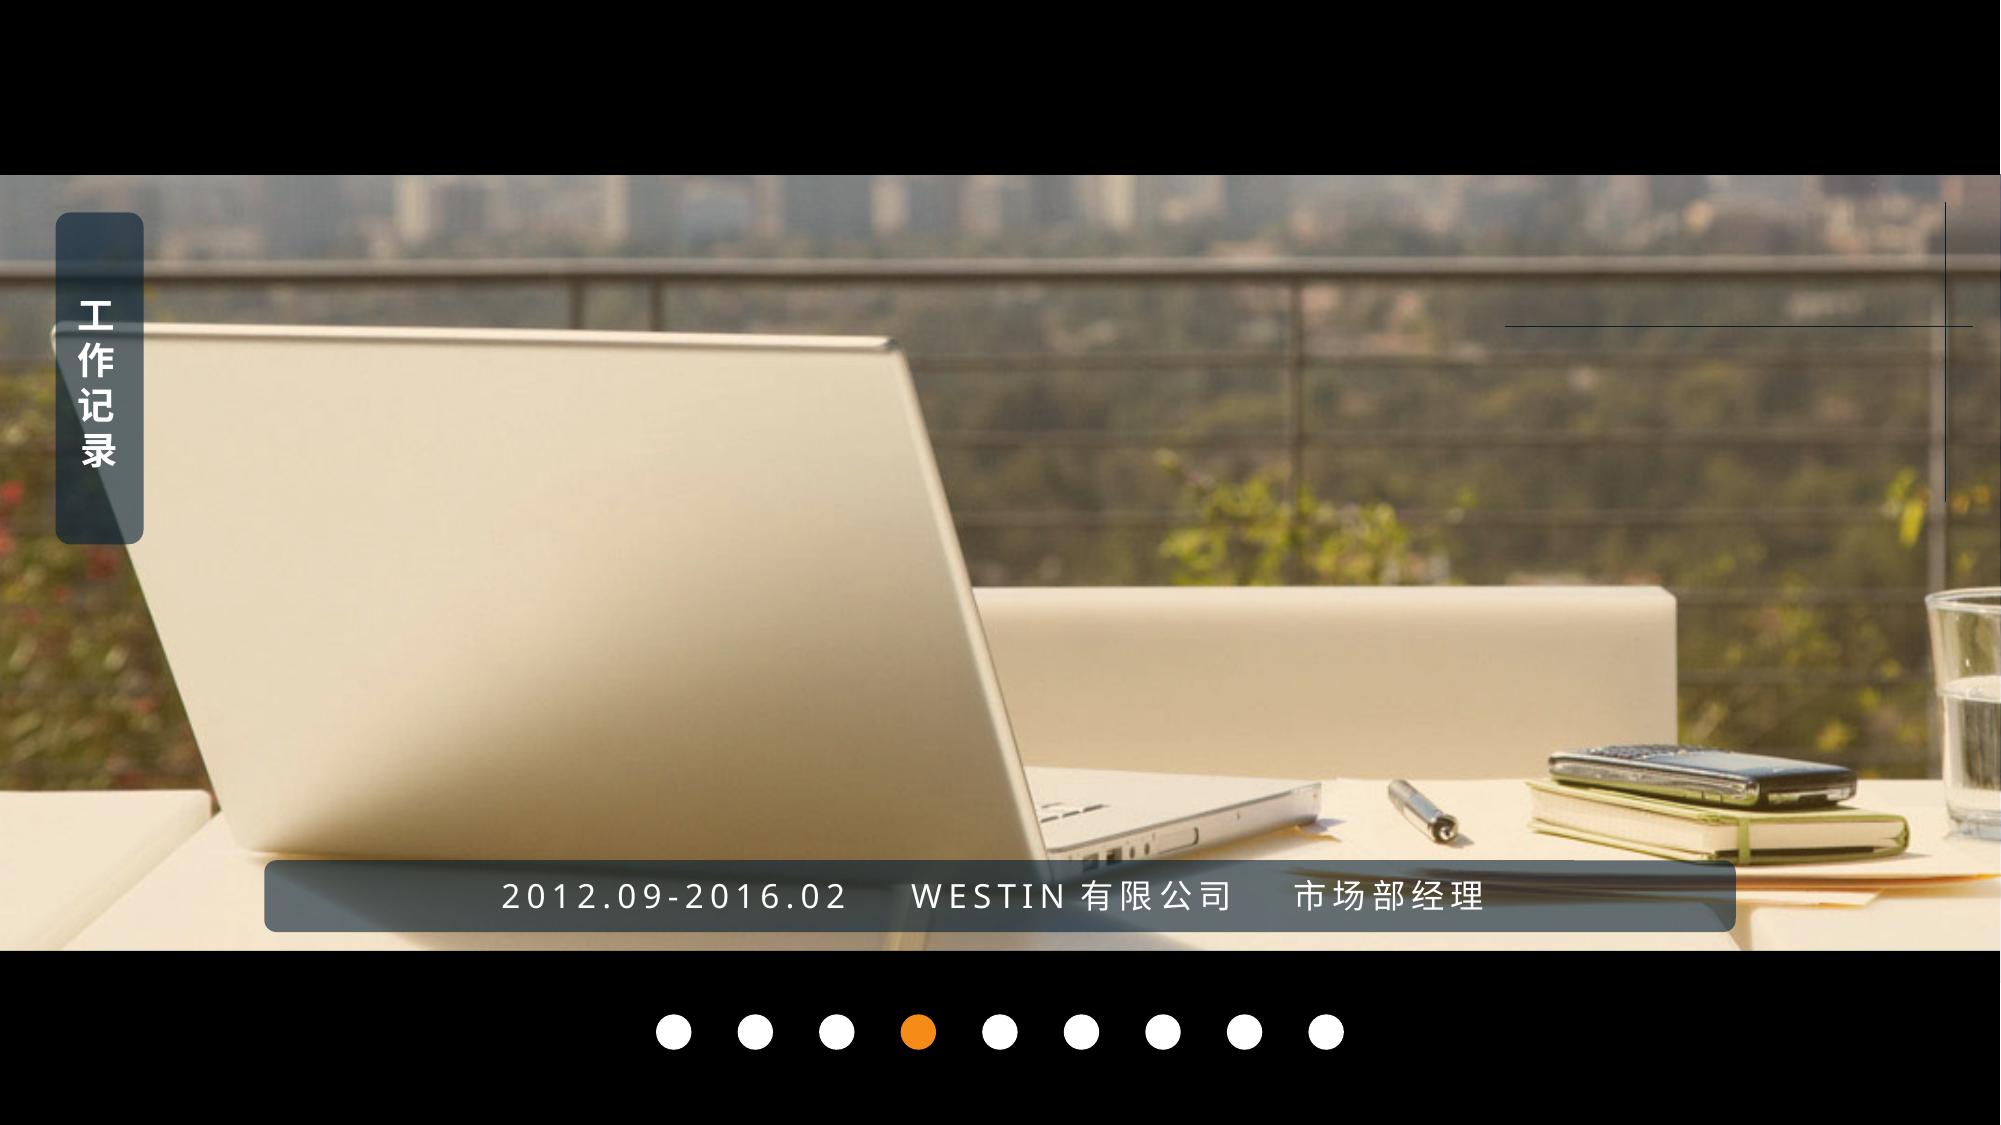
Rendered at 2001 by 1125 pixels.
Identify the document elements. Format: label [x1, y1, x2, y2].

text_box [655, 1013, 693, 1051]
text_box [264, 860, 1736, 932]
text_box [981, 1013, 1019, 1051]
text_box [736, 1013, 775, 1051]
picture [0, 174, 2001, 983]
text_box [0, 983, 2000, 1125]
text_box [1505, 201, 1974, 502]
text_box [0, 0, 2000, 174]
text_box [1225, 1013, 1264, 1051]
text_box [818, 1013, 856, 1051]
text_box [1307, 1013, 1345, 1051]
text_box [899, 1013, 938, 1051]
text_box [1062, 1013, 1101, 1051]
text_box [1144, 1013, 1182, 1051]
